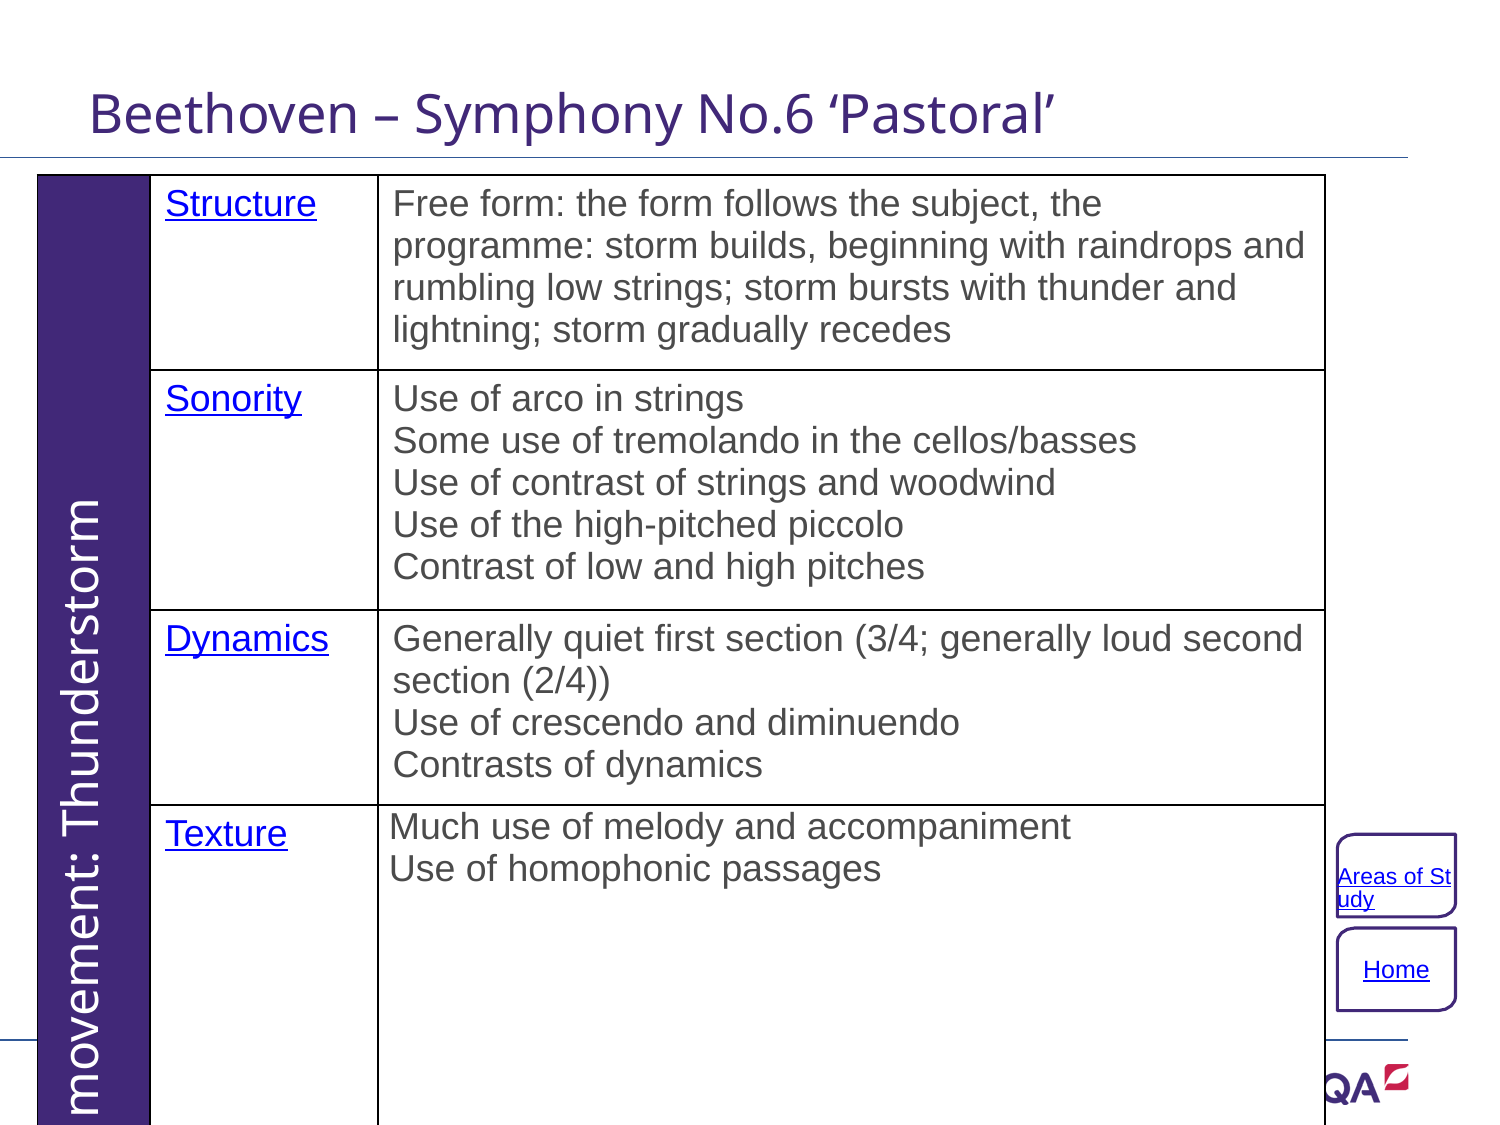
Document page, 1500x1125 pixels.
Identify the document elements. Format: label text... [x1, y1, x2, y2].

table_cell Dynamics [151, 611, 377, 804]
table_header Free form: the form follows the subject, the programme: storm builds, beginning with raindrops and rumbling low strings; storm bursts with thunder and lightning; storm gradually recedes [379, 176, 1324, 369]
table_cell Use of arco in strings Some use of tremolando in the cellos/basses Use of contrast of strings and woodwind Use of the high-pitched piccolo Contrast of low and high pitches [379, 371, 1324, 609]
text_box Home [1360, 953, 1433, 984]
title Beethoven – Symphony No.6 ‘Pastoral’ [86, 79, 1414, 267]
table_cell Much use of melody and accompaniment Use of homophonic passages [379, 806, 1324, 1125]
table_cell Generally quiet first section (3/4; generally loud second section (2/4)) Use of crescendo and diminuendo Contrasts of dynamics [379, 611, 1324, 804]
table_header Fourth movement: Thunderstorm [38, 176, 149, 1125]
text_box Areas of Study [1337, 834, 1456, 917]
picture [1326, 1064, 1409, 1105]
table_header Structure [151, 176, 377, 369]
text_box [1337, 927, 1456, 1011]
table_cell Texture [151, 806, 377, 1125]
table_cell Sonority [151, 371, 377, 609]
